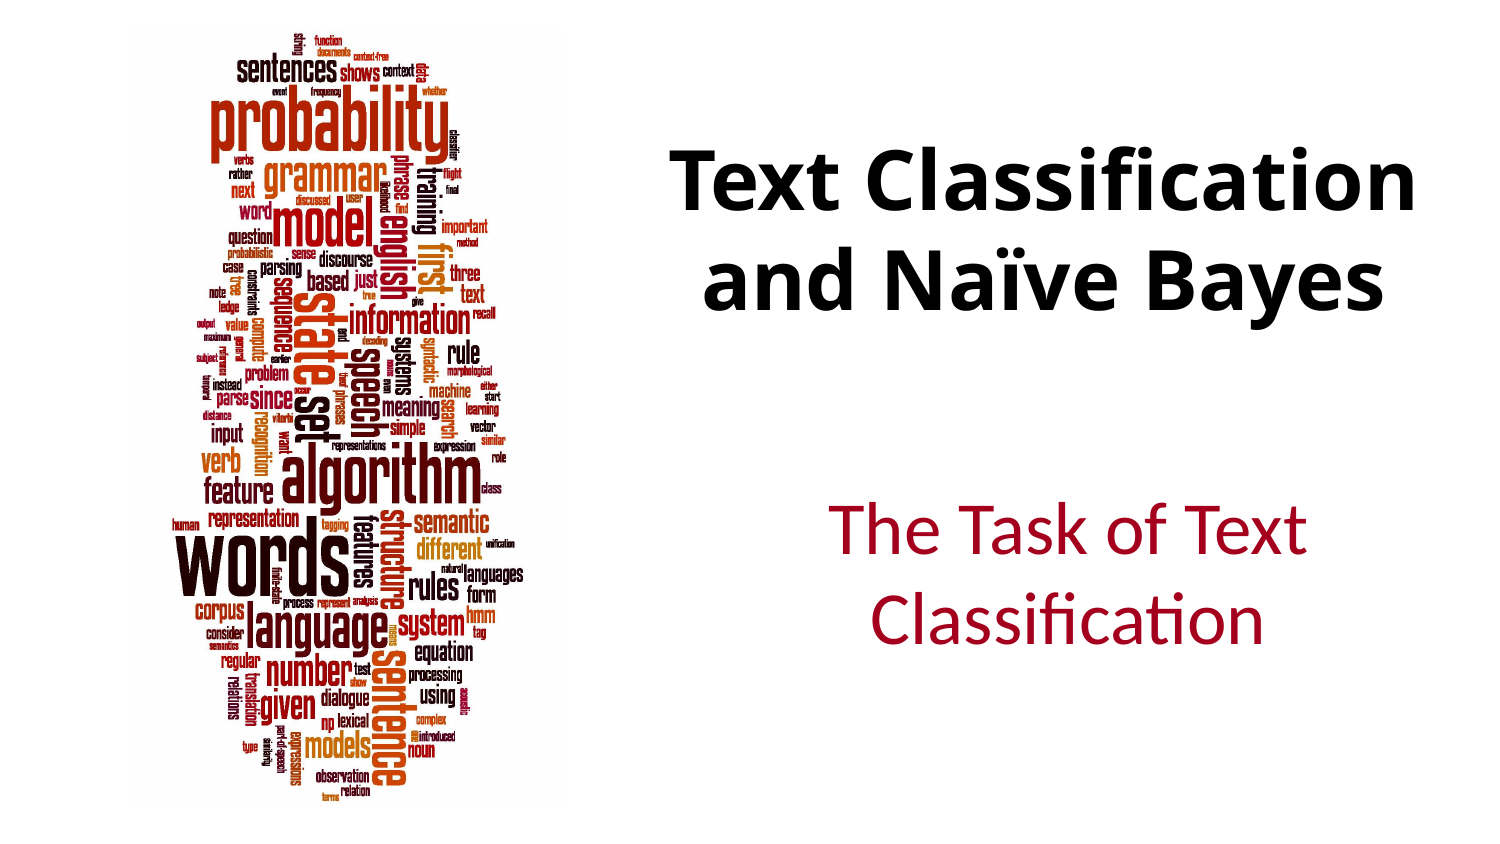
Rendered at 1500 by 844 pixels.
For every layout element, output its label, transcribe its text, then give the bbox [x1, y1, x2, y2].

picture [128, 27, 563, 810]
title Text Classification and Naïve Bayes [650, 21, 1438, 335]
subtitle The Task of Text Classification [750, 471, 1388, 747]
